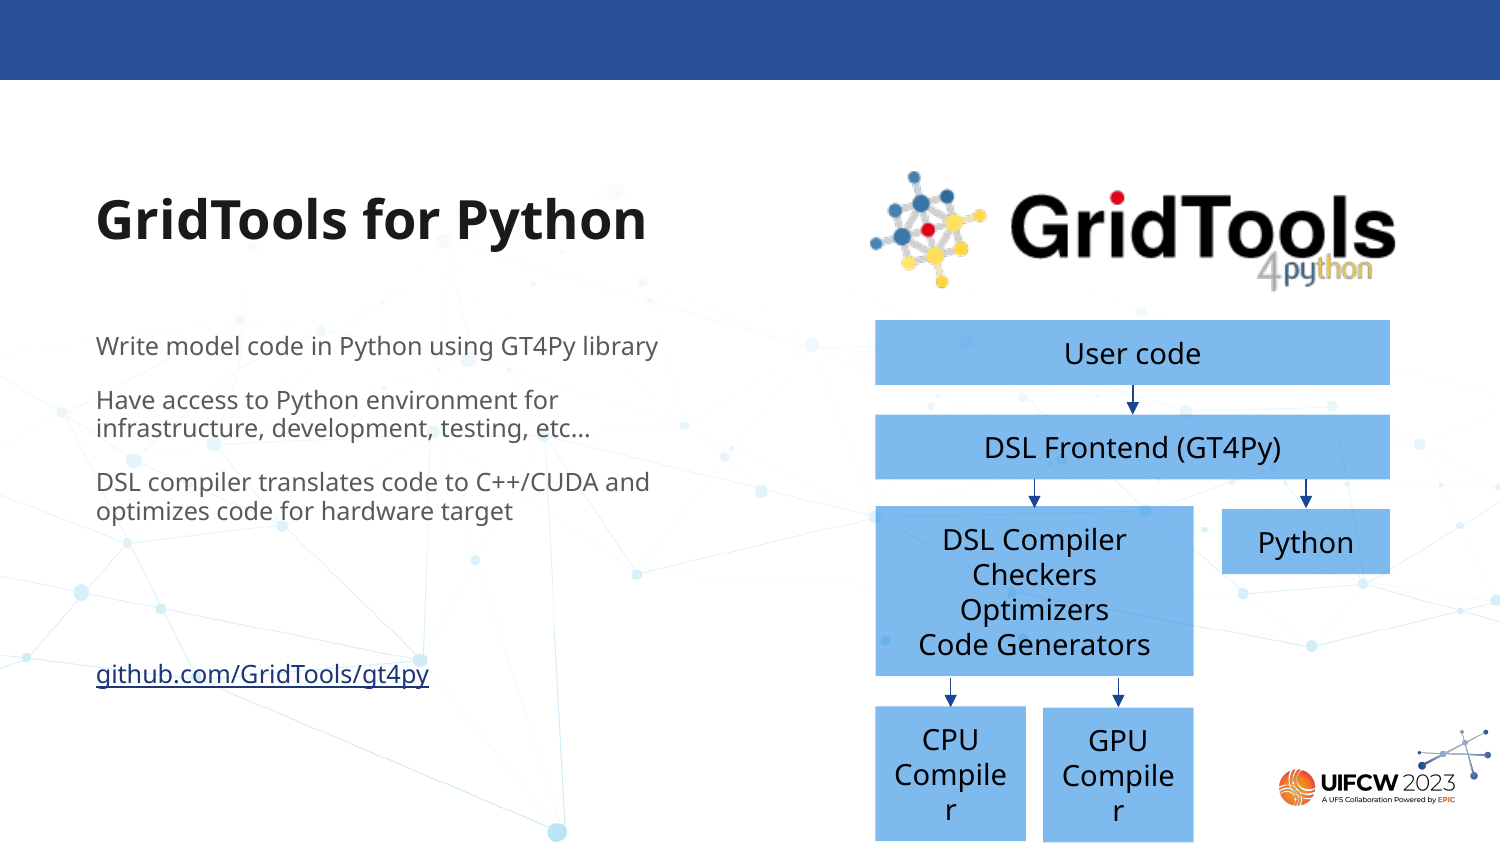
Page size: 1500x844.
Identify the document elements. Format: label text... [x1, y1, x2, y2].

title GridTools for Python [80, 166, 724, 317]
text_box Python [1222, 509, 1390, 575]
picture [0, 80, 1500, 844]
text_box DSL Compiler Checkers Optimizers Code Generators [875, 506, 1194, 677]
text_box User code [875, 326, 1390, 385]
text_box CPU Compiler [875, 706, 1026, 842]
subtitle Write model code in Python using GT4Py library Have access to Python environment for infrastructure, development, testing, etc… DSL compiler translates code to C++/CUDA and optimizes code for hardware target github.com/GridTools/gt4py [80, 317, 724, 790]
text_box GPU Compiler [1043, 707, 1194, 843]
text_box DSL Frontend (GT4Py) [875, 414, 1390, 480]
